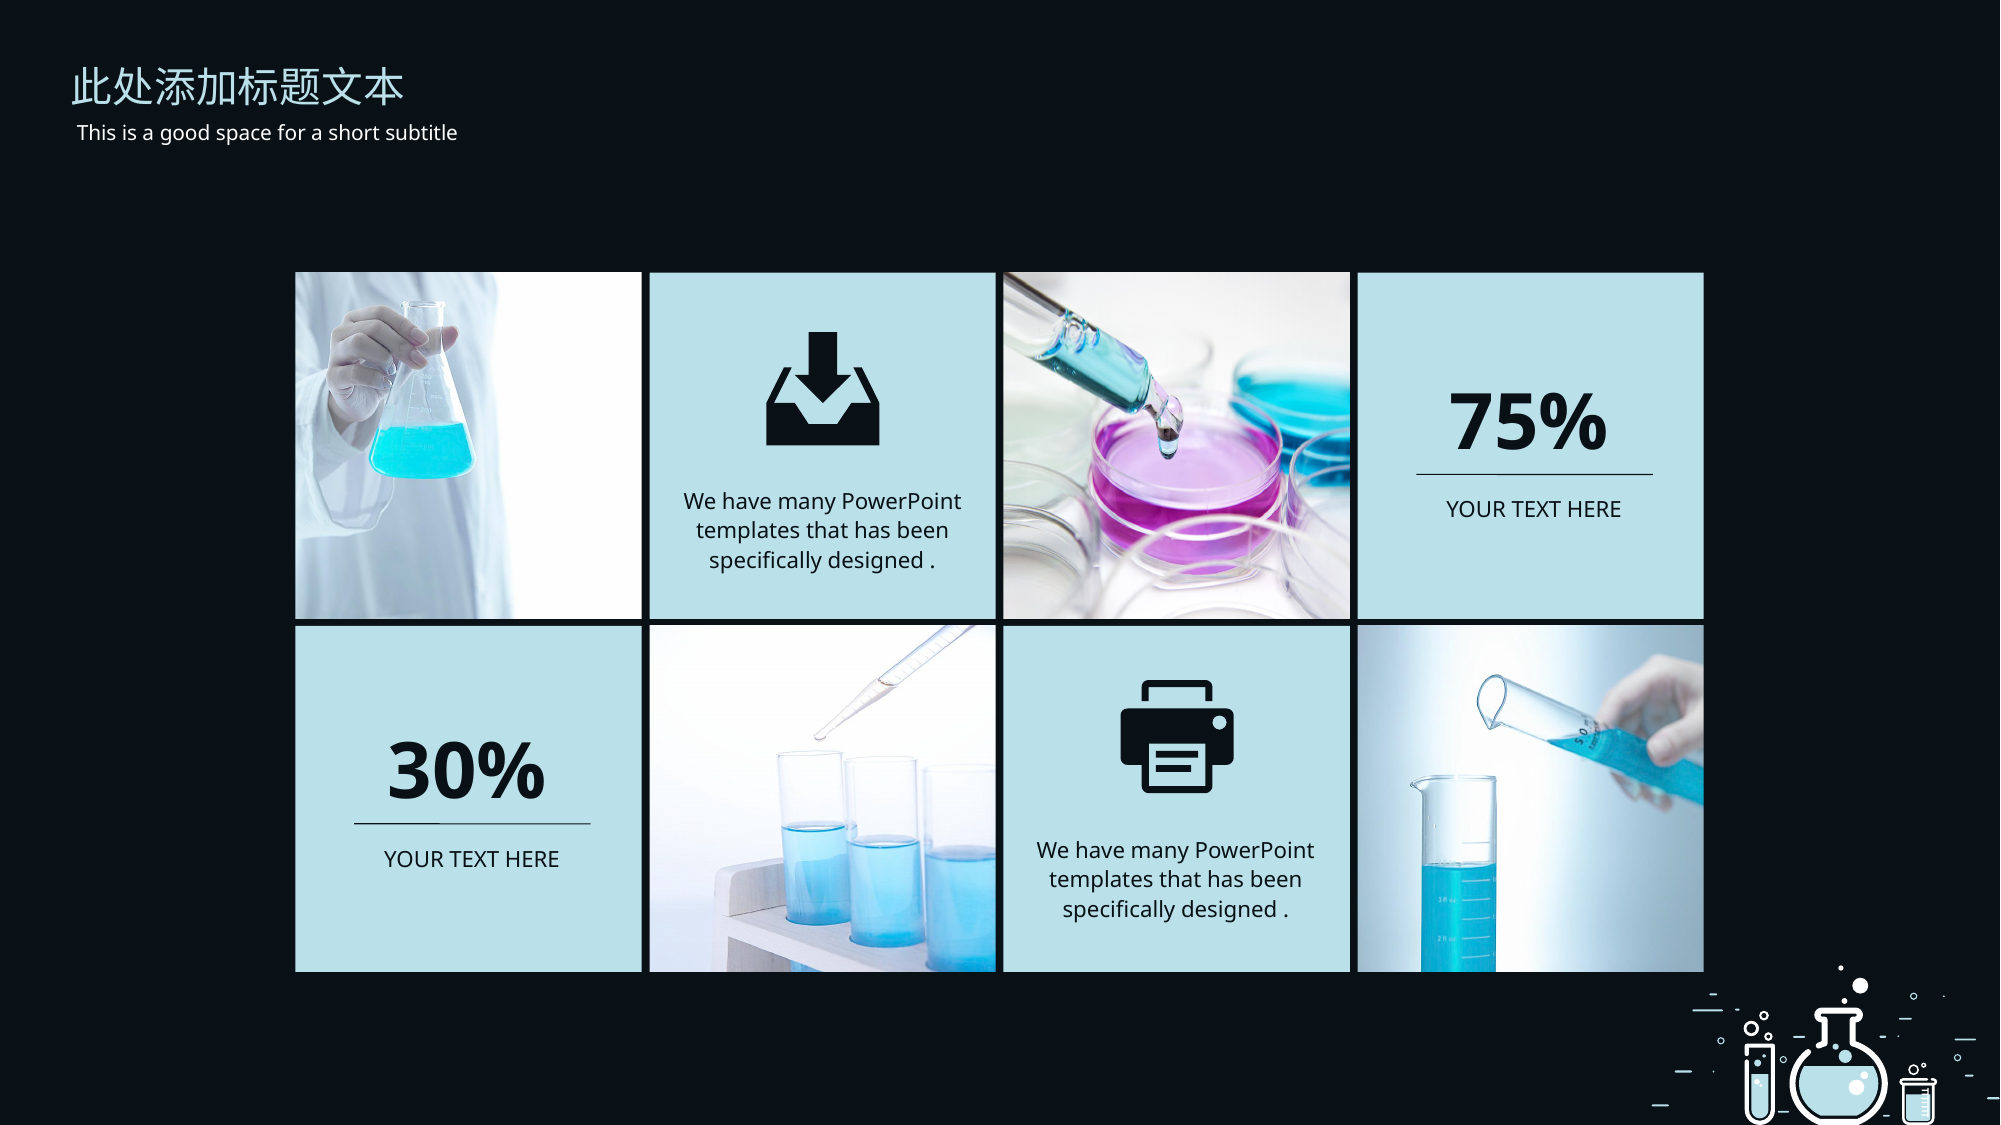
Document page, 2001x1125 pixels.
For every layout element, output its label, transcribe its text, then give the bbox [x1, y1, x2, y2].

text_box [1357, 625, 1704, 972]
text_box [649, 625, 996, 972]
text_box [1003, 930, 1350, 972]
text_box 此处添加标题文本 [56, 52, 420, 118]
text_box This is a good space for a short subtitle [62, 112, 473, 153]
text_box [794, 332, 852, 403]
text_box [1120, 679, 1234, 794]
text_box YOUR TEXT HERE [1446, 495, 1623, 523]
text_box 75% [1435, 364, 1624, 473]
text_box [1357, 272, 1704, 619]
text_box [1003, 625, 1350, 826]
text_box [1003, 272, 1350, 619]
text_box [295, 272, 642, 619]
text_box We have many PowerPoint templates that has been specifically designed . [998, 826, 1354, 930]
text_box [649, 580, 996, 619]
text_box [649, 272, 996, 477]
text_box We have many PowerPoint templates that has been specifically designed . [645, 477, 1000, 580]
text_box YOUR TEXT HERE [384, 844, 561, 872]
text_box [295, 625, 642, 972]
text_box 30% [372, 713, 562, 822]
text_box [766, 367, 880, 446]
